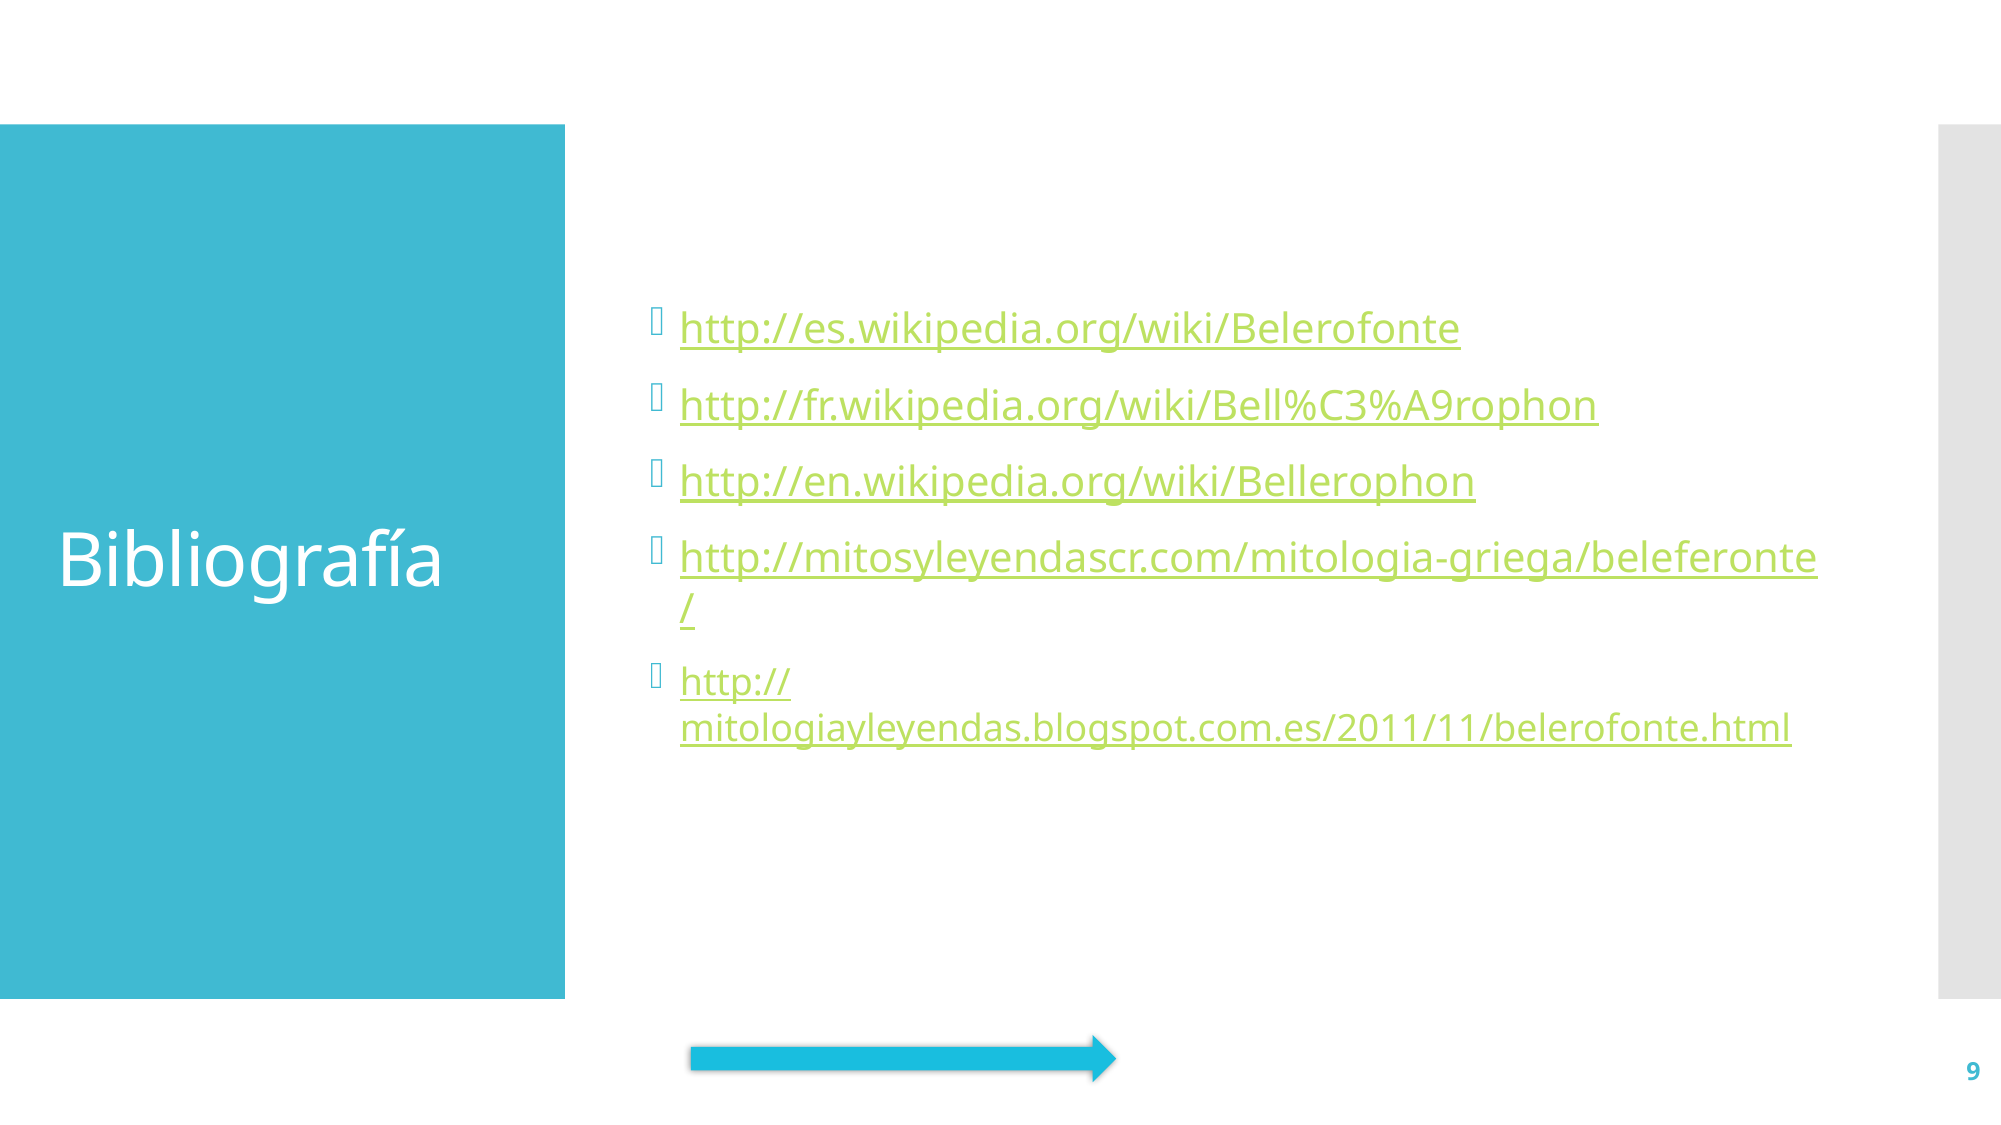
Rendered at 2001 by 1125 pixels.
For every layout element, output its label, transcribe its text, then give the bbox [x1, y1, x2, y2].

slide_number 9 [1744, 1042, 1996, 1103]
list http://es.wikipedia.org/wiki/Belerofonte http://fr.wikipedia.org/wiki/Bell%C3%A9rophon http://en.wikipedia.org/wiki/Bellerophon http://mitosyleyendascr.com/mitologia-griega/beleferonte/ http://mitologiayleyendas.blogspot.com.es/2011/11/belerofonte.html [634, 141, 1835, 982]
text_box [690, 1034, 1117, 1083]
title Bibliografía [41, 184, 525, 940]
